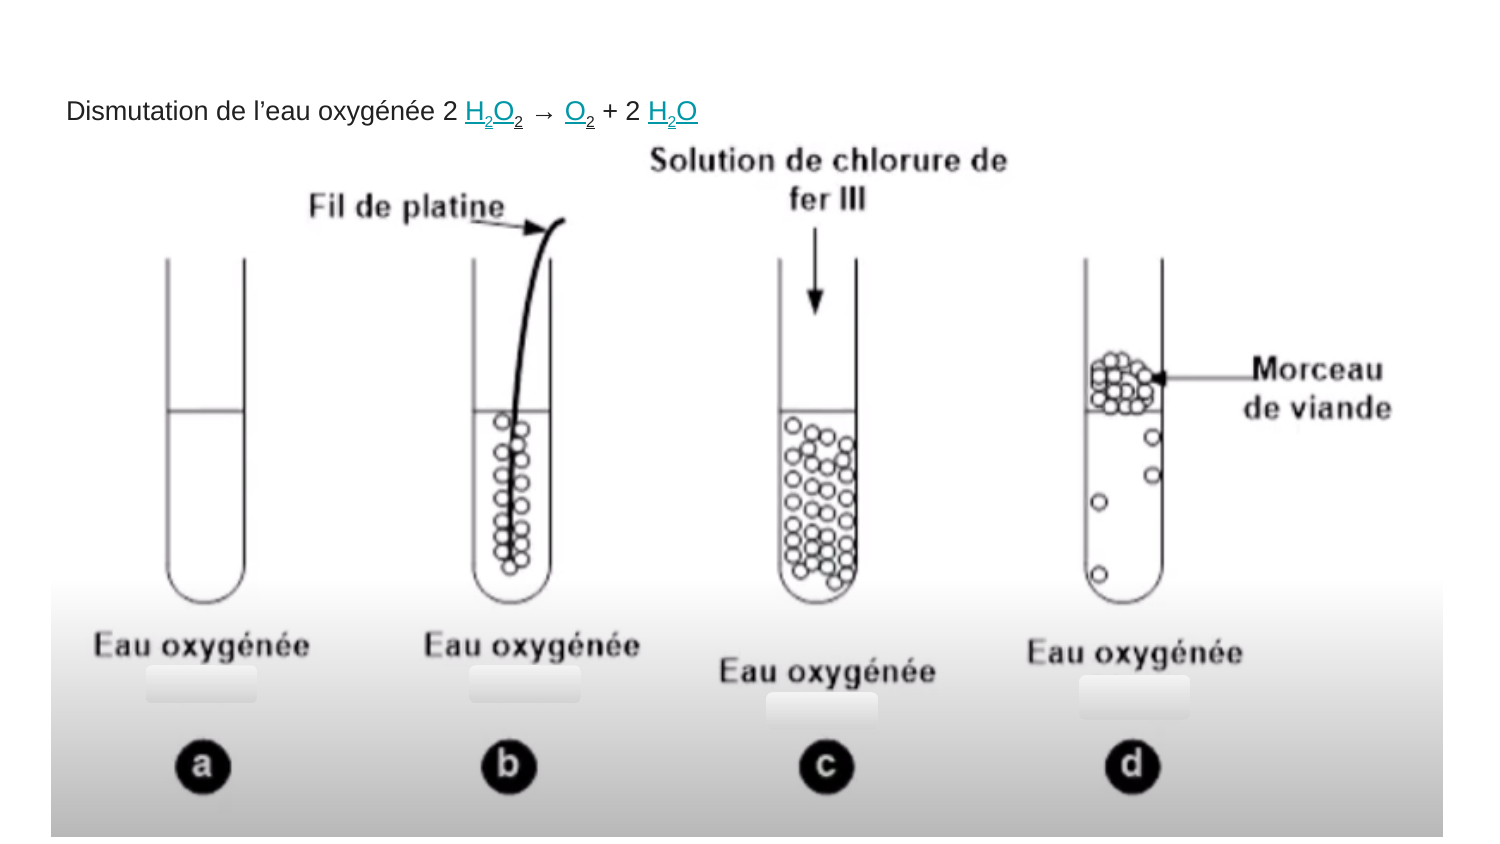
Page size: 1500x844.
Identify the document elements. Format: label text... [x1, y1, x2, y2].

picture [50, 141, 1443, 837]
title Dismutation de l’eau oxygénée 2 H2O2 → O2 + 2 H2O [51, 72, 1449, 167]
